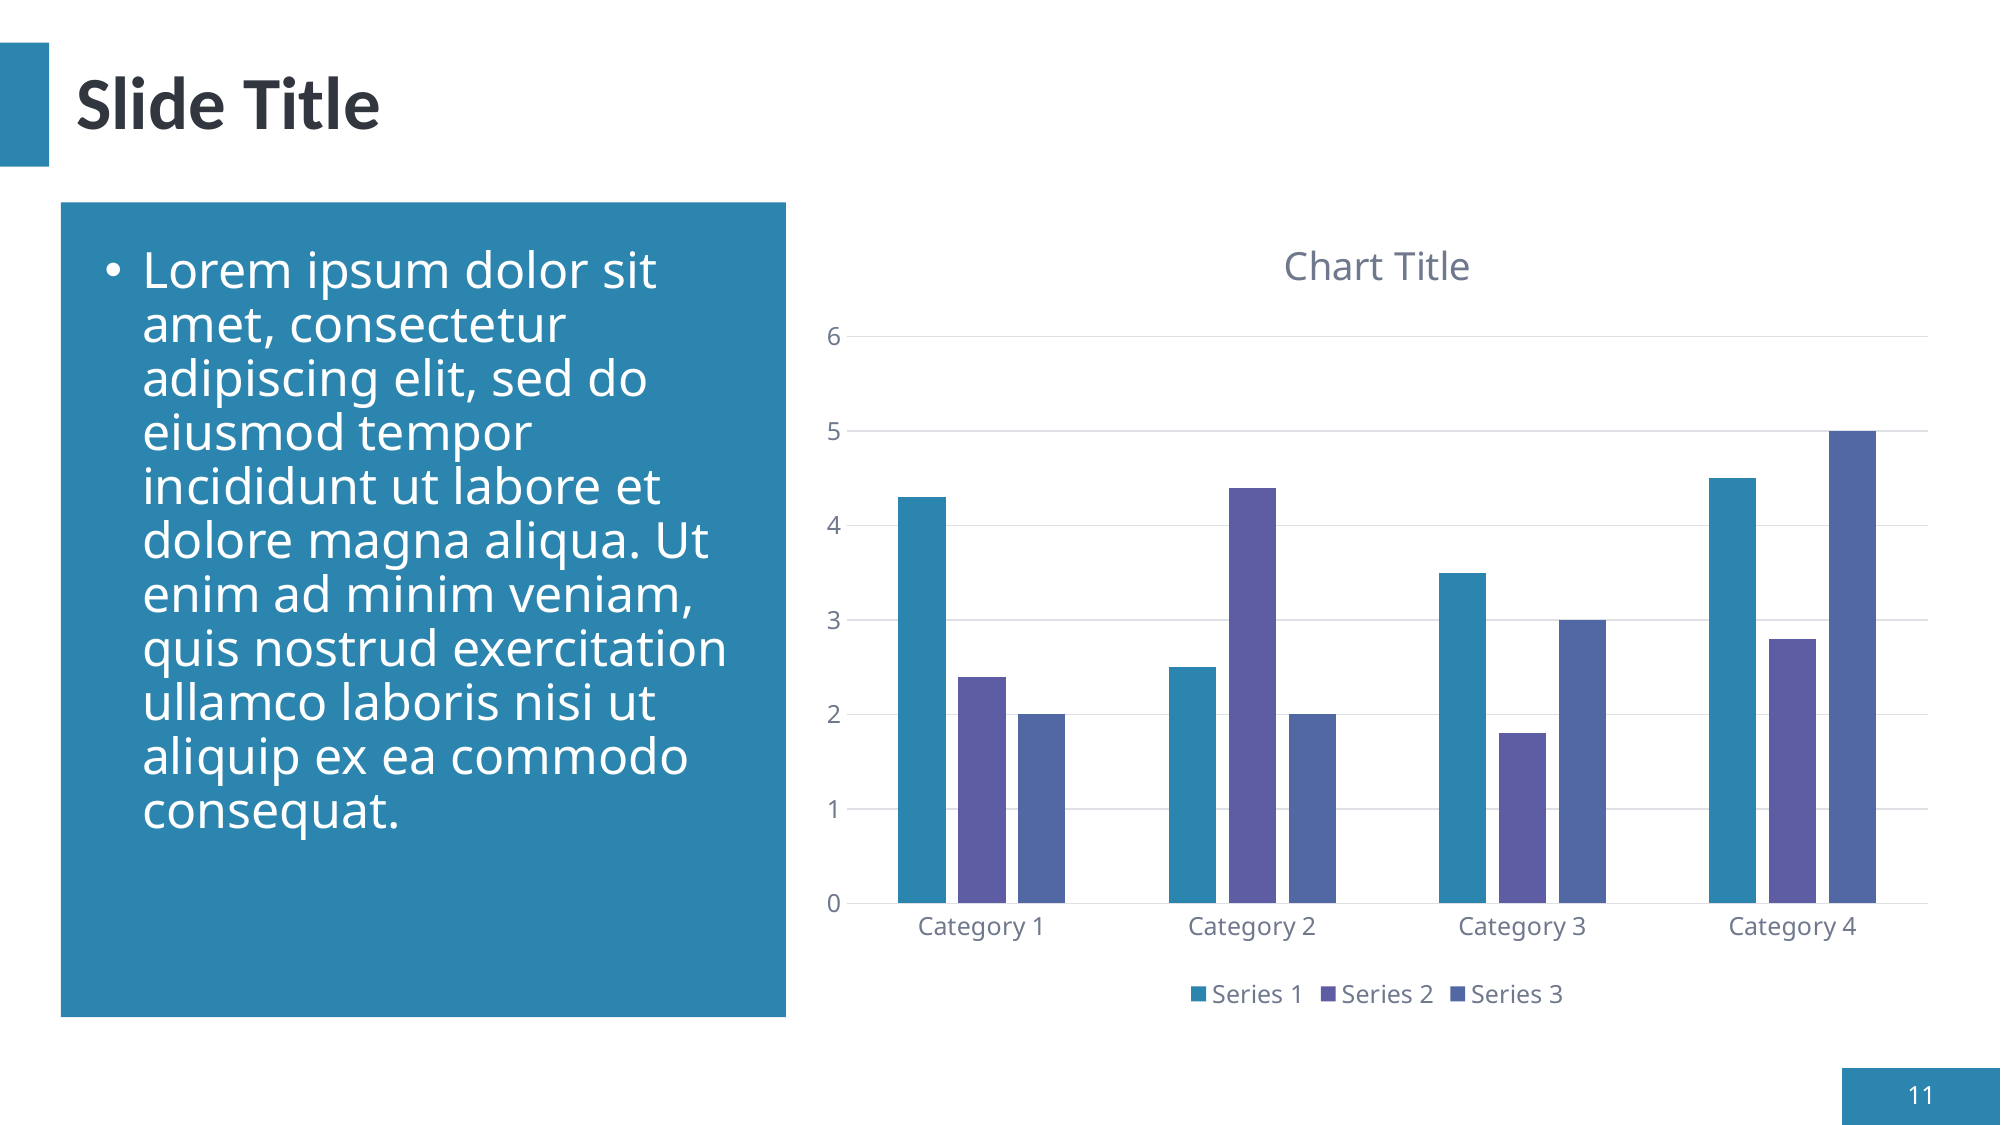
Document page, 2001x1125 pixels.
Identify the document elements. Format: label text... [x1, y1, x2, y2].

chart [803, 202, 1951, 1018]
slide_number 11 [1889, 1079, 1951, 1114]
list Lorem ipsum dolor sit amet, consectetur adipiscing elit, sed do eiusmod tempor incididunt ut labore et dolore magna aliqua. Ut enim ad minim veniam, quis nostrud exercitation ullamco laboris nisi ut aliquip ex ea commodo consequat. [89, 237, 757, 985]
title Slide Title [60, 42, 1951, 168]
